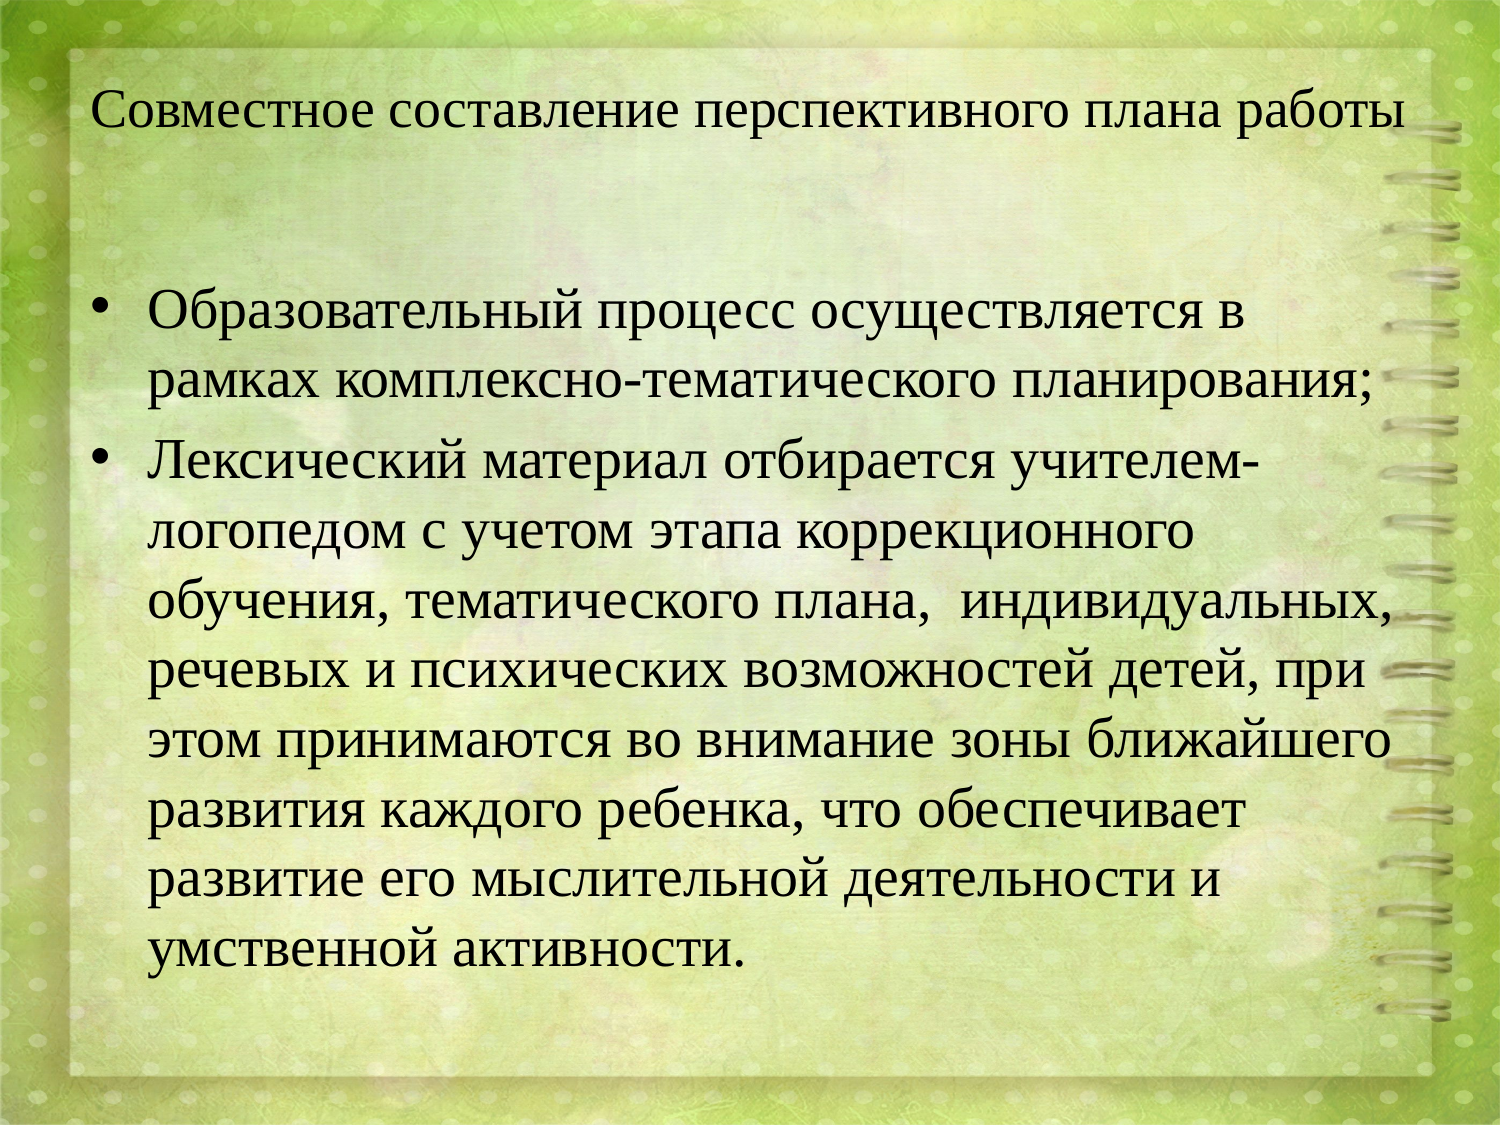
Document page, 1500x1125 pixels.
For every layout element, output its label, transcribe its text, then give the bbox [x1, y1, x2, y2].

title Совместное составление перспективного плана работы [75, 45, 1425, 233]
list Образовательный процесс осуществляется в рамках комплексно-тематического планирования; Лексический материал отбирается учителем-логопедом с учетом этапа коррекционного обучения, тематического плана, индивидуальных, речевых и психических возможностей детей, при этом принимаются во внимание зоны ближайшего развития каждого ребенка, что обеспечивает развитие его мыслительной деятельности и умственной активности. [75, 262, 1425, 1005]
picture [0, 0, 1500, 1125]
